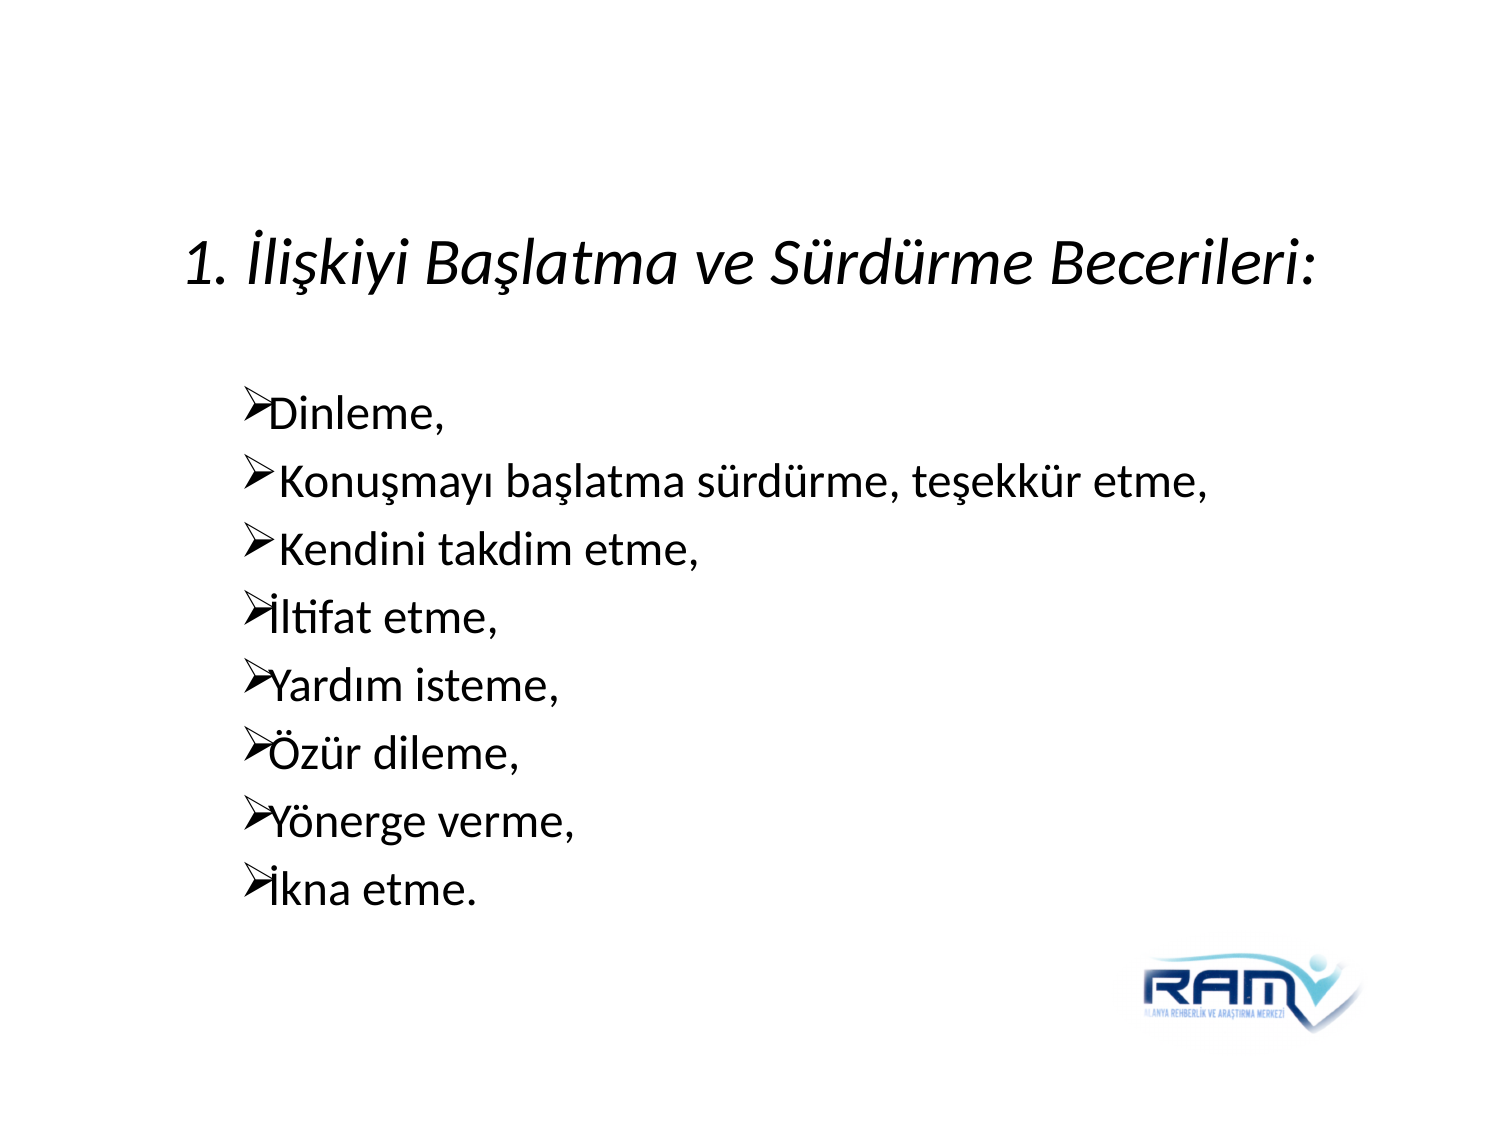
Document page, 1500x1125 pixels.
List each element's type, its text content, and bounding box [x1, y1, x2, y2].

title 1. İlişkiyi Başlatma ve Sürdürme Becerileri: [112, 137, 1388, 379]
subtitle Dinleme, Konuşmayı başlatma sürdürme, teşekkür etme, Kendini takdim etme, İltifat etme, Yardım isteme, Özür dileme, Yönerge verme, İkna etme. [225, 373, 1275, 925]
picture [1104, 928, 1375, 1058]
